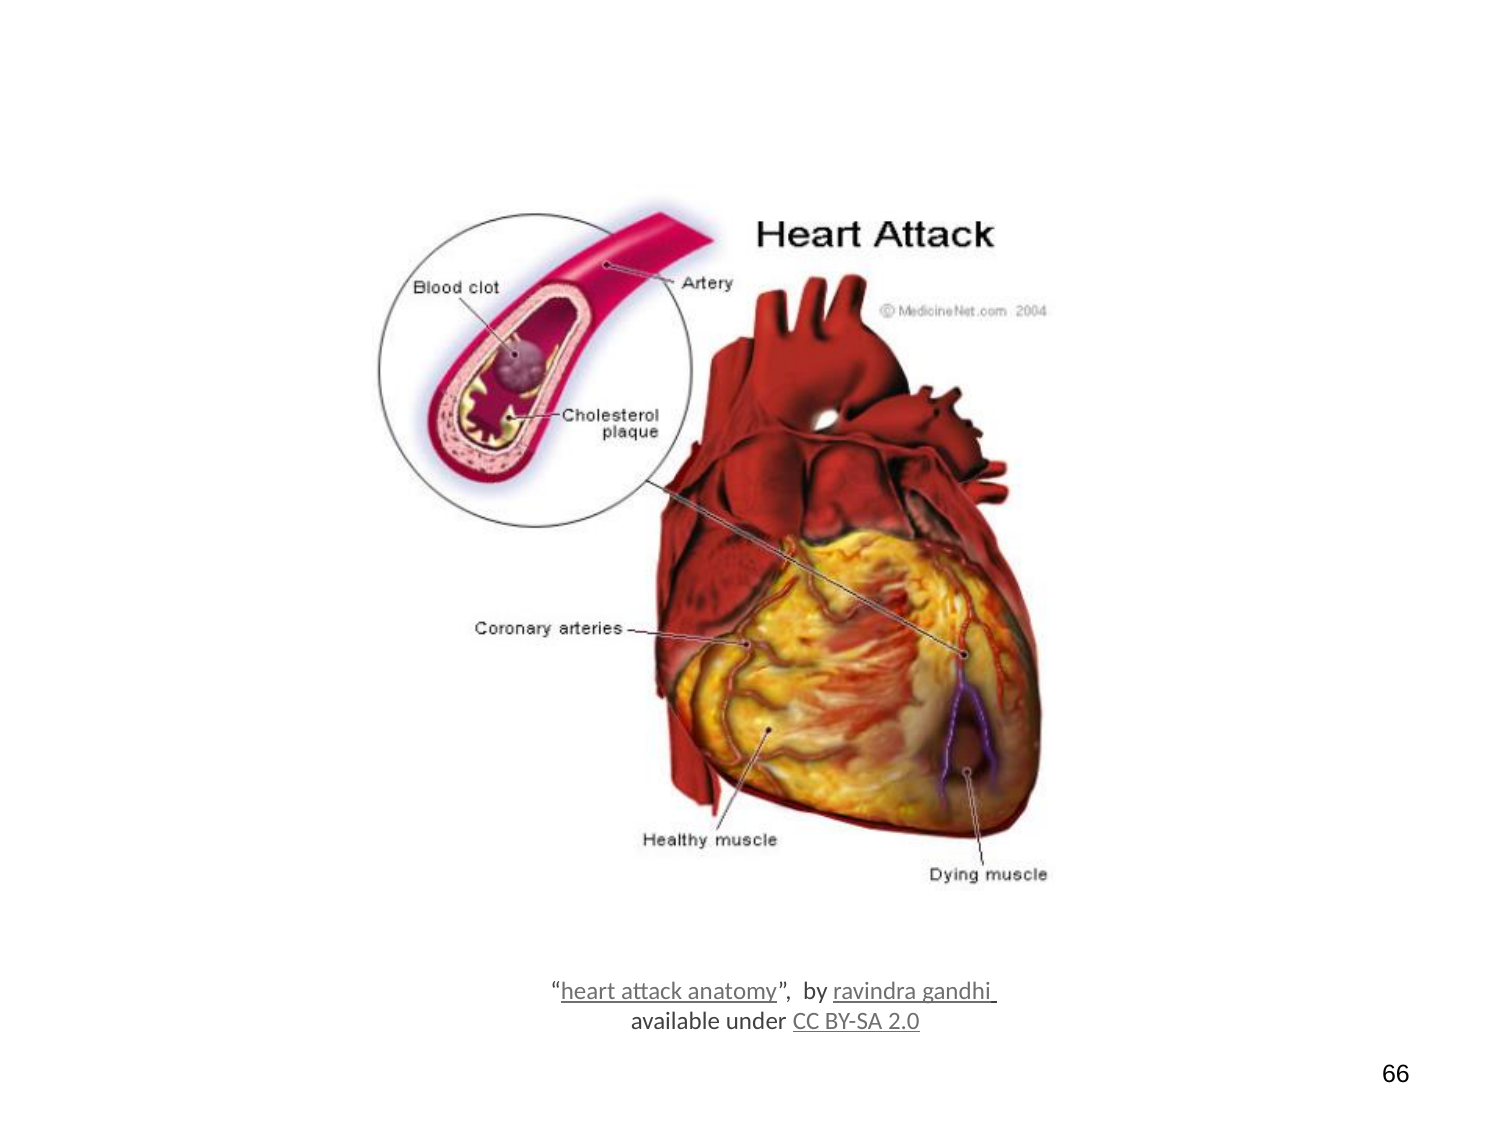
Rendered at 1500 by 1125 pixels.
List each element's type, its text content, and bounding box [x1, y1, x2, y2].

text_box “heart attack anatomy”, by ravindra gandhi available under CC BY-SA 2.0 [527, 966, 1024, 1042]
picture [371, 184, 1057, 892]
slide_number 65 [1074, 1042, 1425, 1103]
